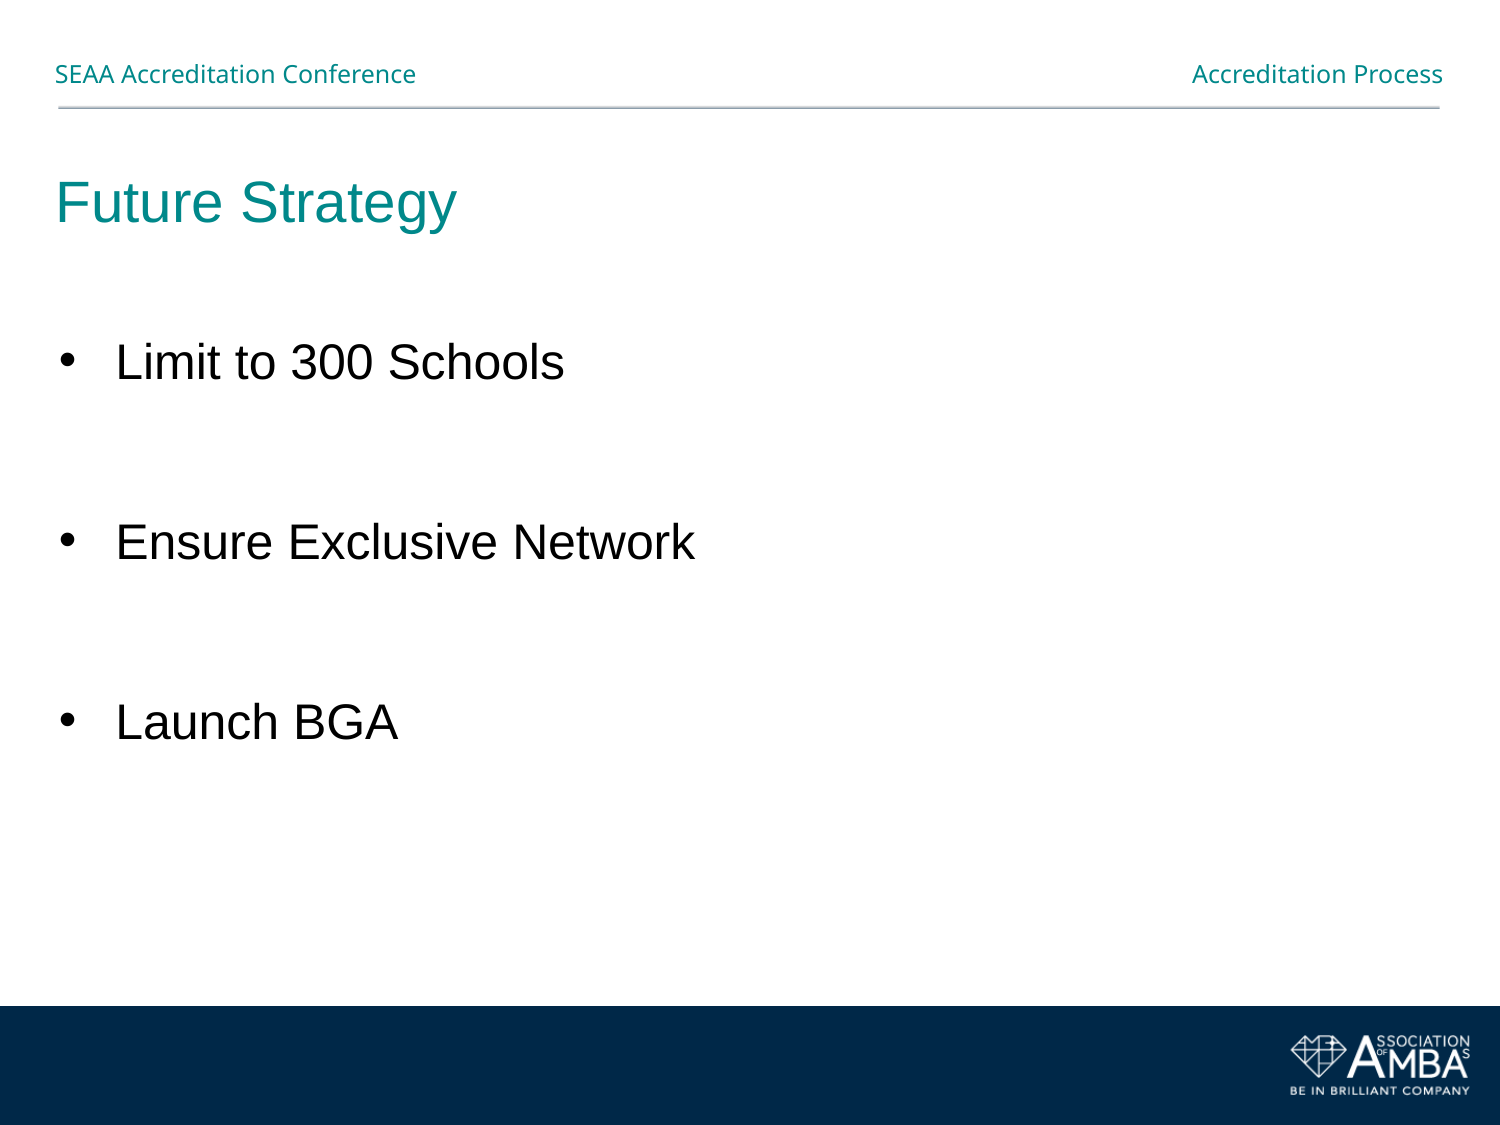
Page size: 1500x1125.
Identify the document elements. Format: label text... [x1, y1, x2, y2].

text_box Future Strategy [55, 164, 961, 235]
text_box Accreditation Process [1191, 59, 1444, 90]
text_box Limit to 300 Schools Ensure Exclusive Network Launch BGA [59, 269, 1440, 810]
picture [0, 1005, 1500, 1125]
picture [58, 101, 1440, 109]
text_box SEAA Accreditation Conference [55, 59, 417, 90]
